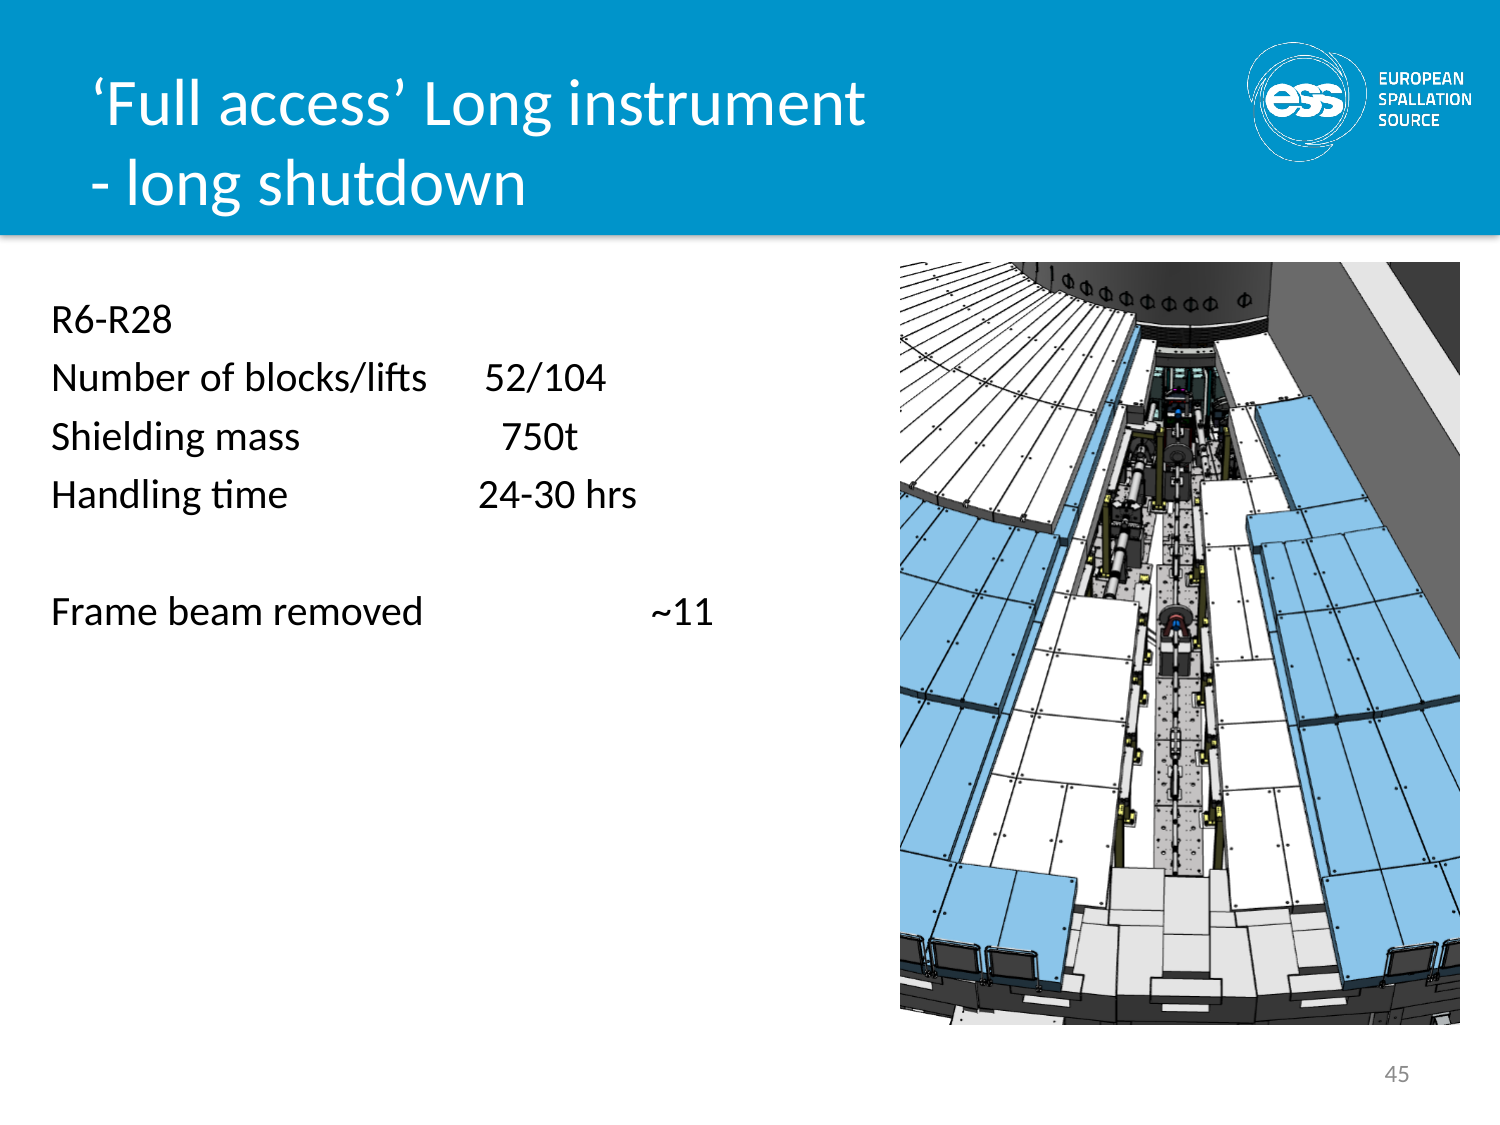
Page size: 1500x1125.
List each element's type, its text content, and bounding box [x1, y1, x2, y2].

title ‘Full access’ Long instrument - long shutdown [75, 45, 1247, 233]
picture [1427, 99, 1435, 104]
picture [1432, 114, 1438, 126]
list R6-R28 Number of blocks/lifts 52/104 Shielding mass 750t Handling time 24-30 hrs Frame beam removed ~11 [35, 284, 762, 875]
picture [1400, 115, 1408, 126]
picture [899, 262, 1460, 1025]
picture [1266, 84, 1345, 116]
picture [1414, 74, 1420, 84]
picture [1423, 73, 1431, 84]
picture [1380, 73, 1386, 84]
picture [1454, 73, 1458, 84]
picture [1412, 114, 1420, 125]
picture [1391, 73, 1397, 84]
slide_number 45 [1074, 1042, 1425, 1103]
picture [1401, 73, 1407, 84]
picture [1434, 73, 1440, 84]
